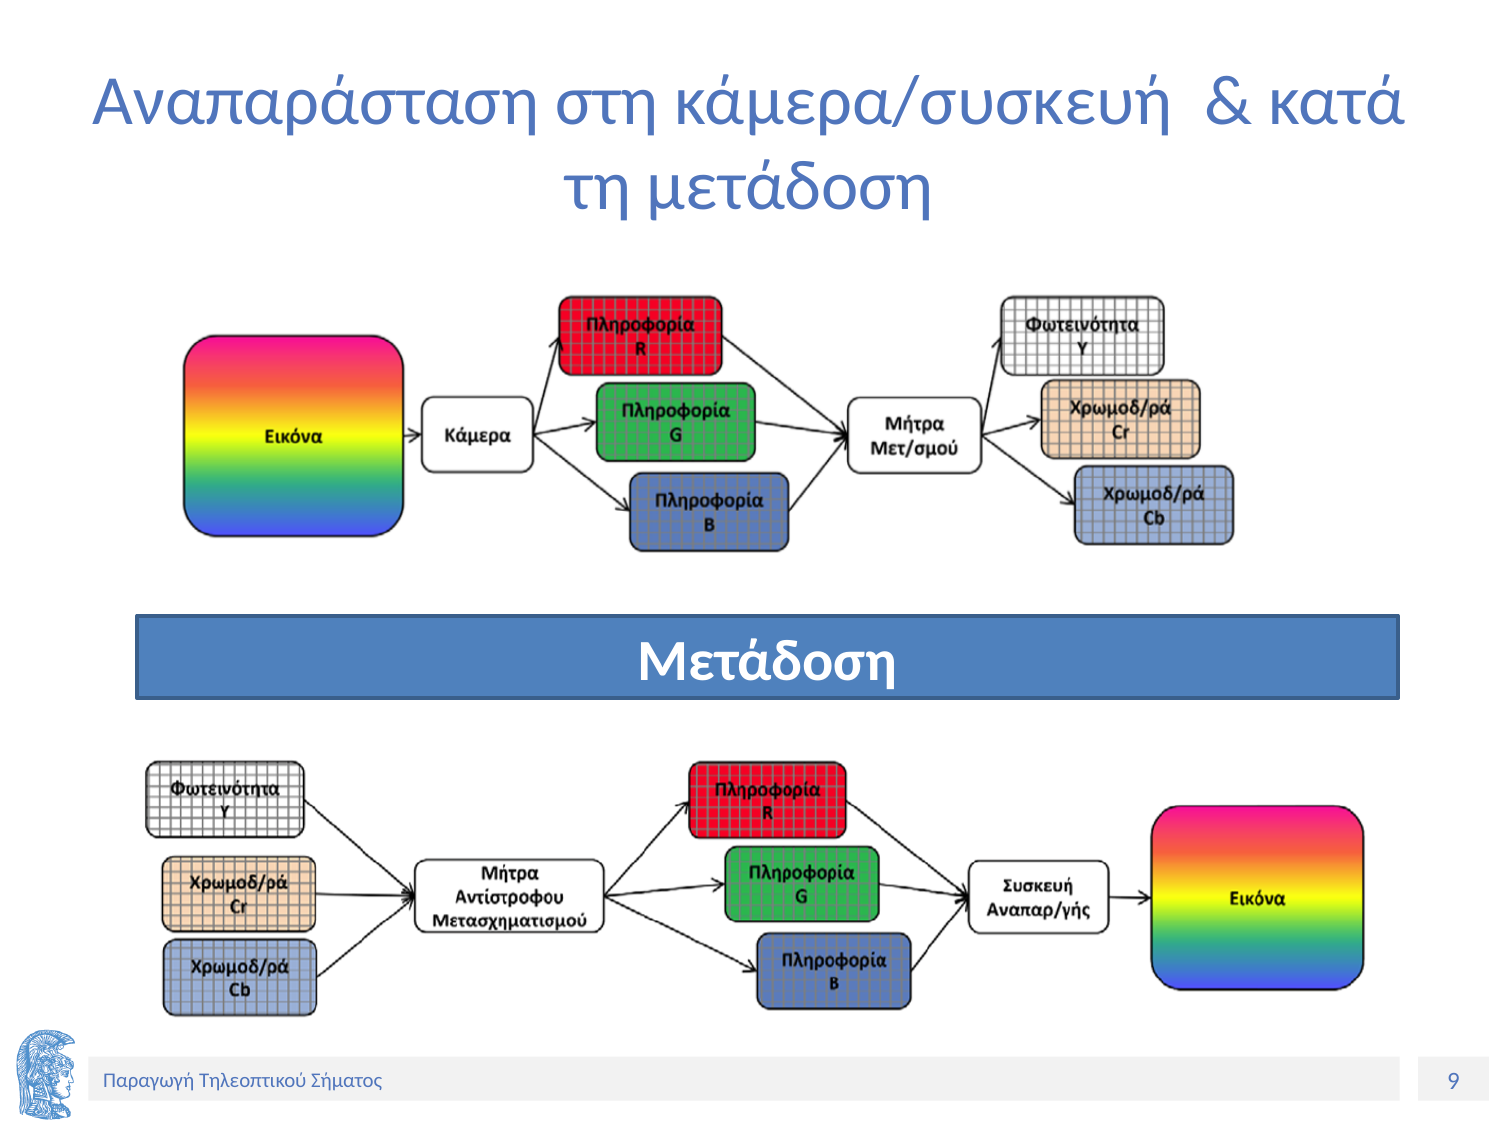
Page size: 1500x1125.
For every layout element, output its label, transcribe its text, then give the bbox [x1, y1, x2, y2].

picture [9, 1026, 81, 1120]
picture [170, 274, 1254, 563]
text_box Μετάδοση [135, 614, 1400, 700]
title Αναπαράσταση στη κάμερα/συσκευή & κατά τη μετάδοση [75, 45, 1425, 233]
picture [127, 748, 1399, 1036]
